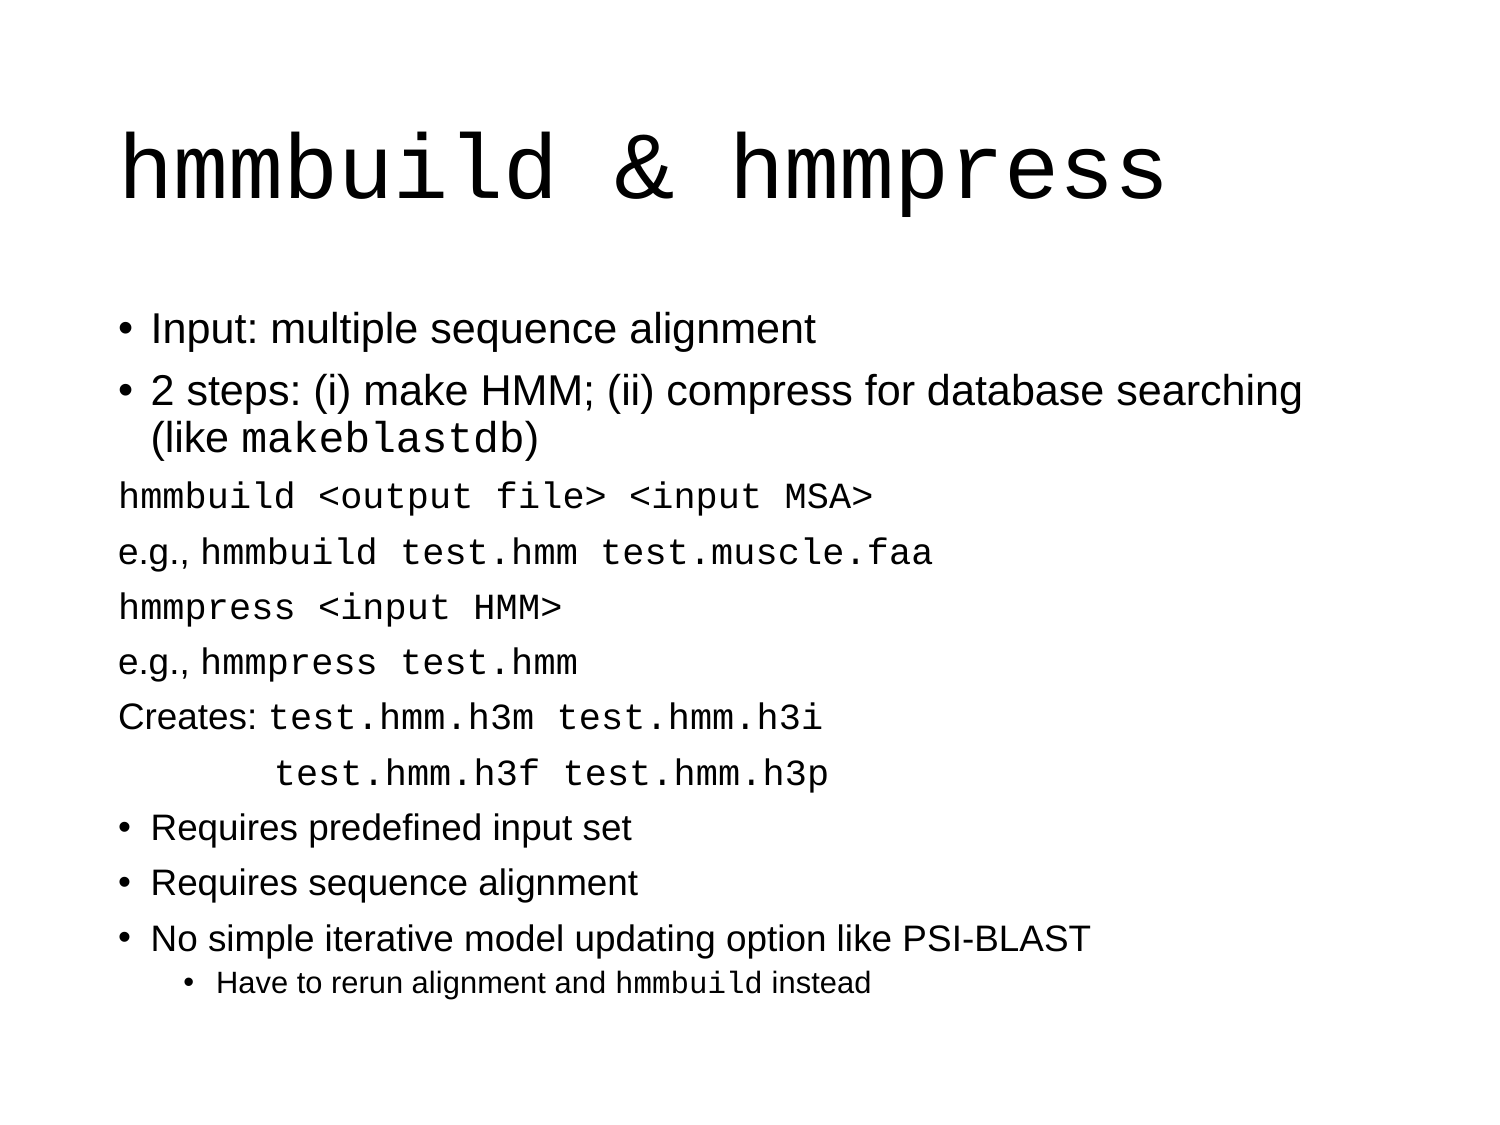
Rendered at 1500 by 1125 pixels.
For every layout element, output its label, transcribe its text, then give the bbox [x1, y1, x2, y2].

list Input: multiple sequence alignment 2 steps: (i) make HMM; (ii) compress for database searching (like makeblastdb) hmmbuild <output file> <input MSA> e.g., hmmbuild test.hmm test.muscle.faa hmmpress <input HMM> e.g., hmmpress test.hmm Creates: test.hmm.h3m test.hmm.h3i test.hmm.h3f test.hmm.h3p Requires predefined input set Requires sequence alignment No simple iterative model updating option like PSI-BLAST Have to rerun alignment and hmmbuild instead [103, 299, 1397, 1014]
title hmmbuild & hmmpress [103, 59, 1397, 278]
